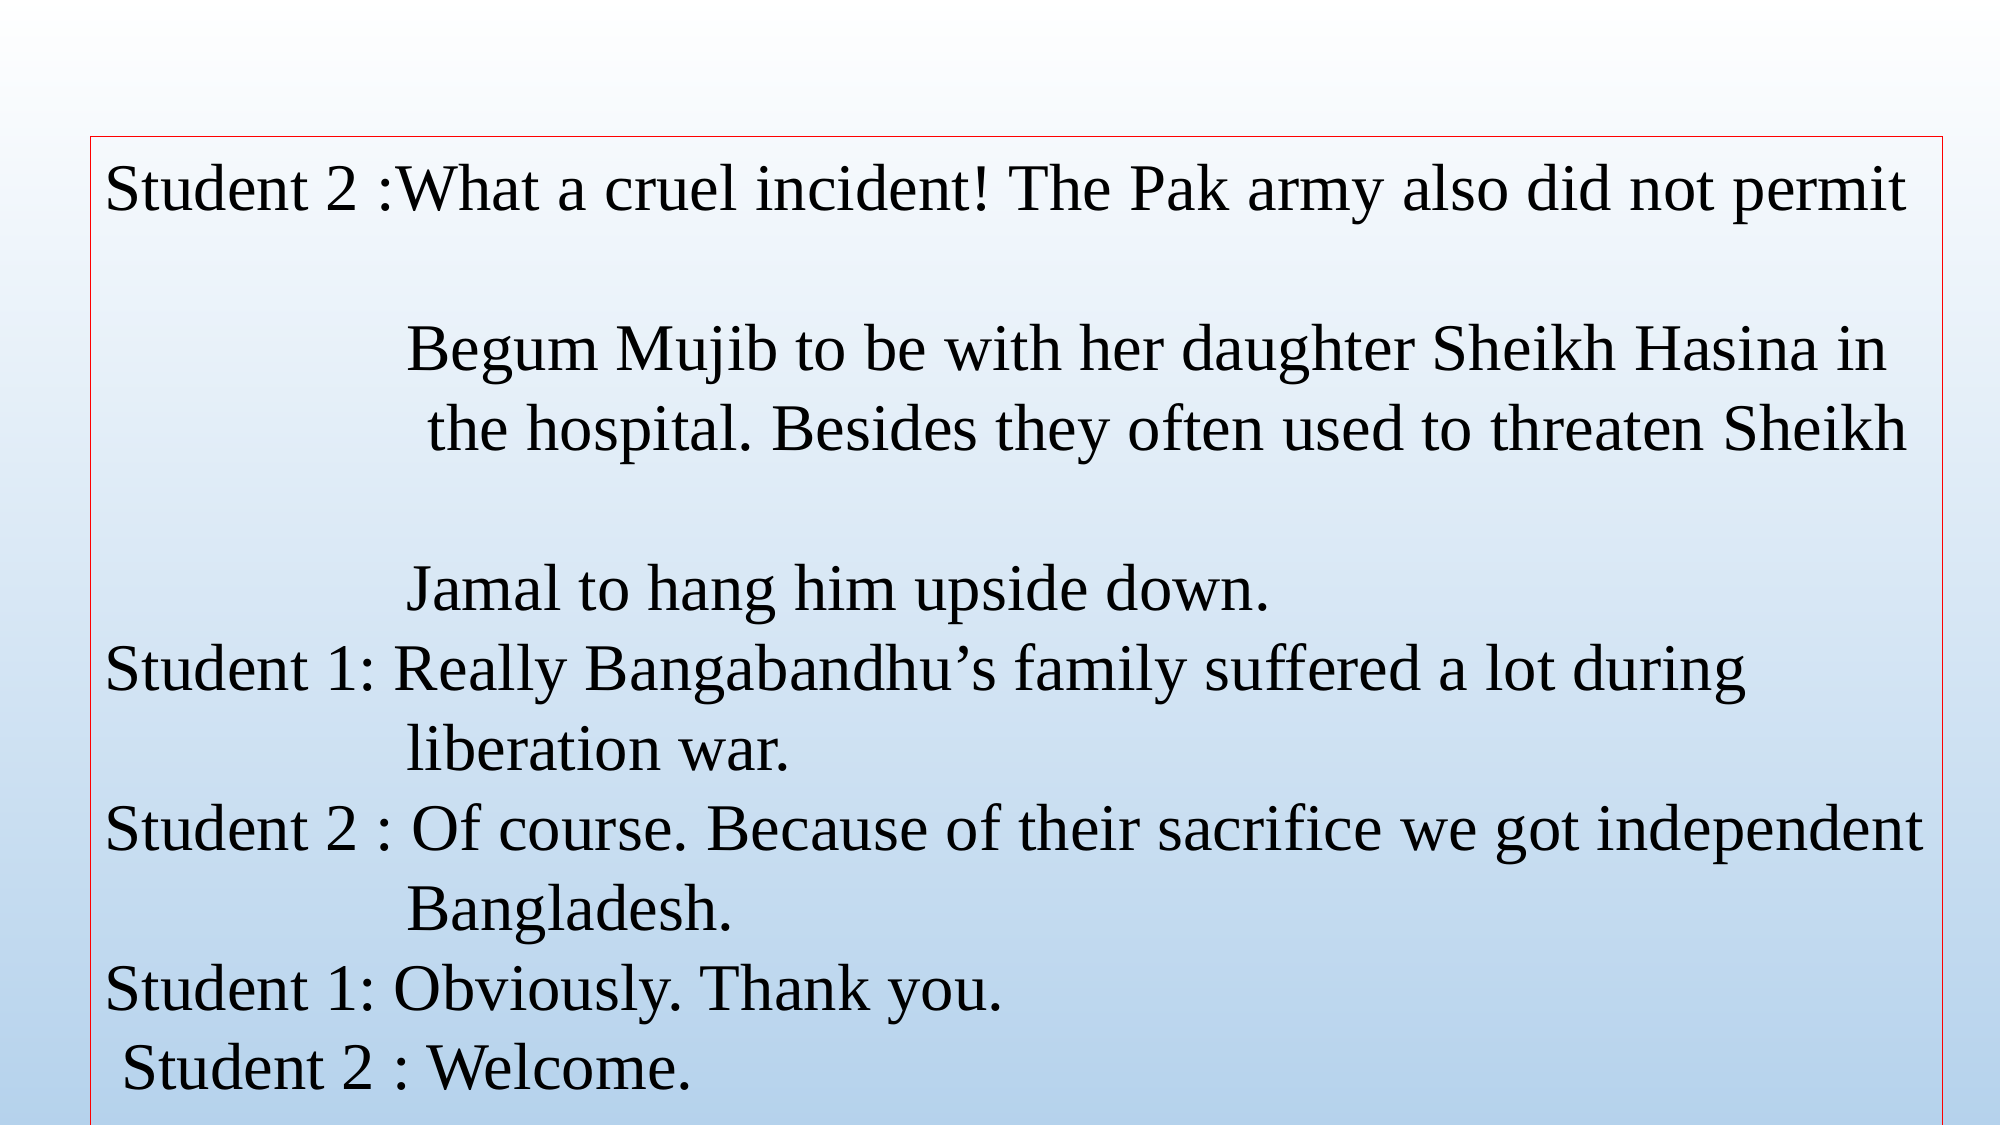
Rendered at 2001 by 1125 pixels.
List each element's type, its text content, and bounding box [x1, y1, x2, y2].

text_box Student 2 :What a cruel incident! The Pak army also did not permit Begum Mujib to be with her daughter Sheikh Hasina in the hospital. Besides they often used to threaten Sheikh Jamal to hang him upside down. Student 1: Really Bangabandhu’s family suffered a lot during liberation war. Student 2 : Of course. Because of their sacrifice we got independent Bangladesh. Student 1: Obviously. Thank you. Student 2 : Welcome. [90, 136, 1943, 1125]
